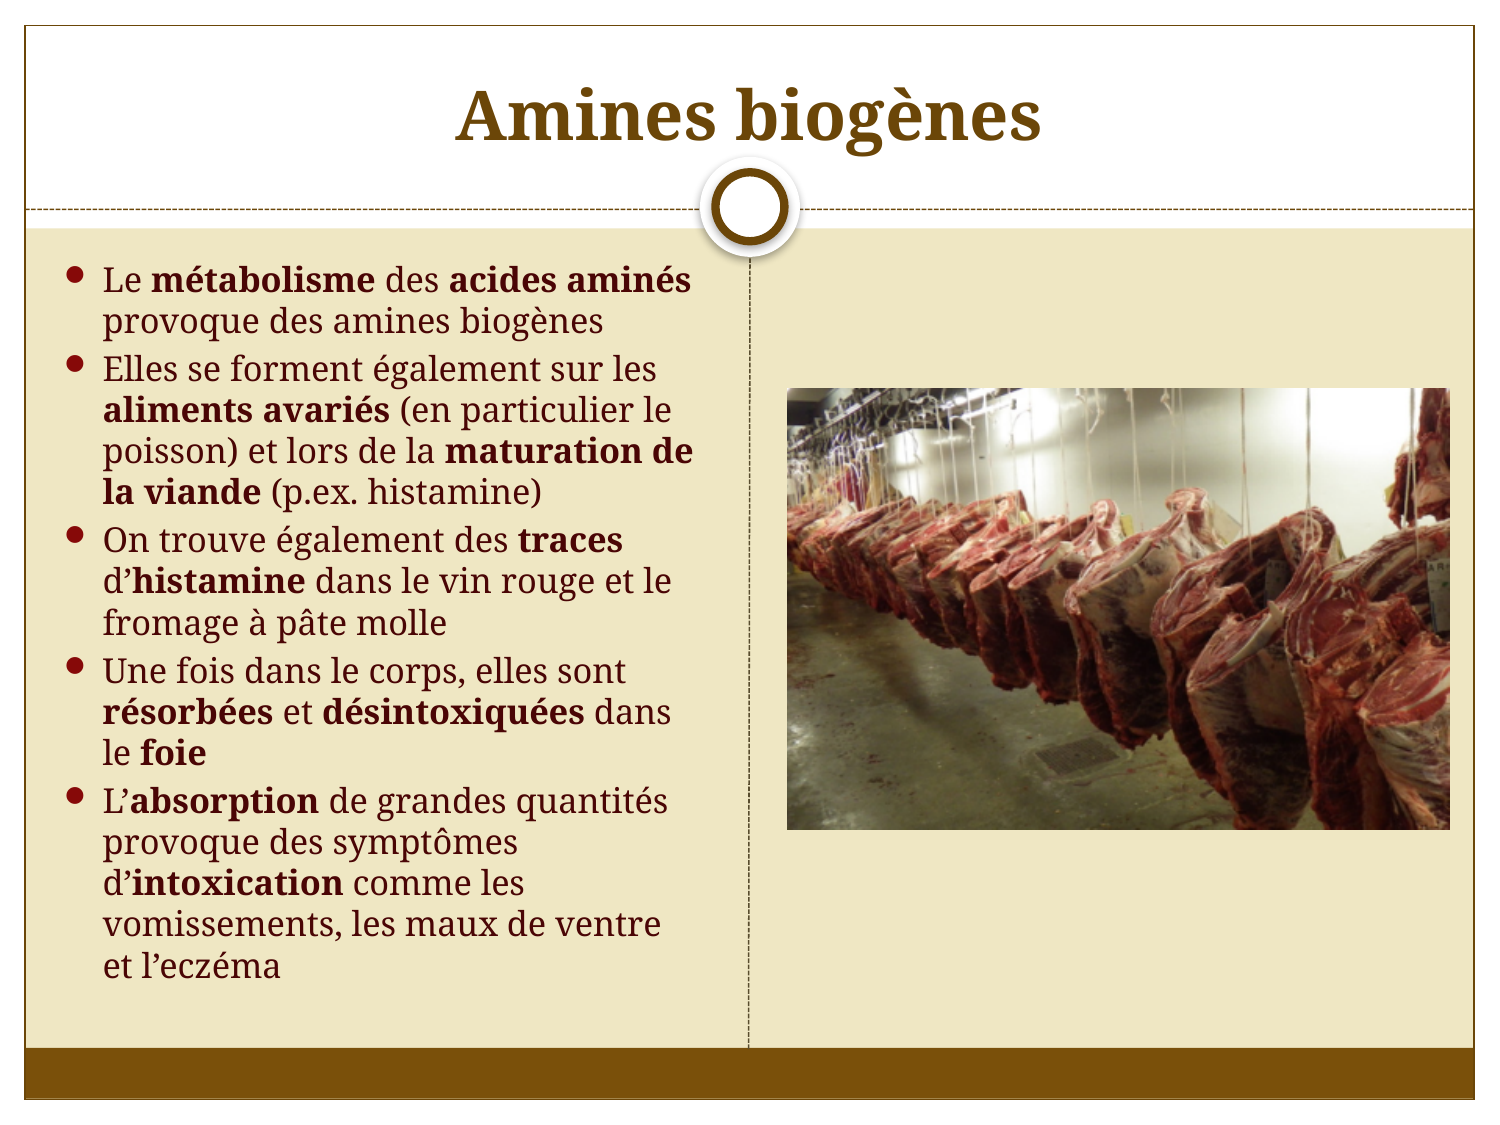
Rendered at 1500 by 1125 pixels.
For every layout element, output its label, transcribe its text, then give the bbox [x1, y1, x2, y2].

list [787, 387, 1451, 831]
list Le métabolisme des acides aminés provoque des amines biogènes Elles se forment également sur les aliments avariés (en particulier le poisson) et lors de la maturation de la viande (p.ex. histamine) On trouve également des traces d’histamine dans le vin rouge et le fromage à pâte molle Une fois dans le corps, elles sont résorbées et désintoxiquées dans le foie L’absorption de grandes quantités provoque des symptômes d’intoxication comme les vomissements, les maux de ventre et l’eczéma [49, 250, 712, 1026]
title Amines biogènes [49, 37, 1450, 162]
